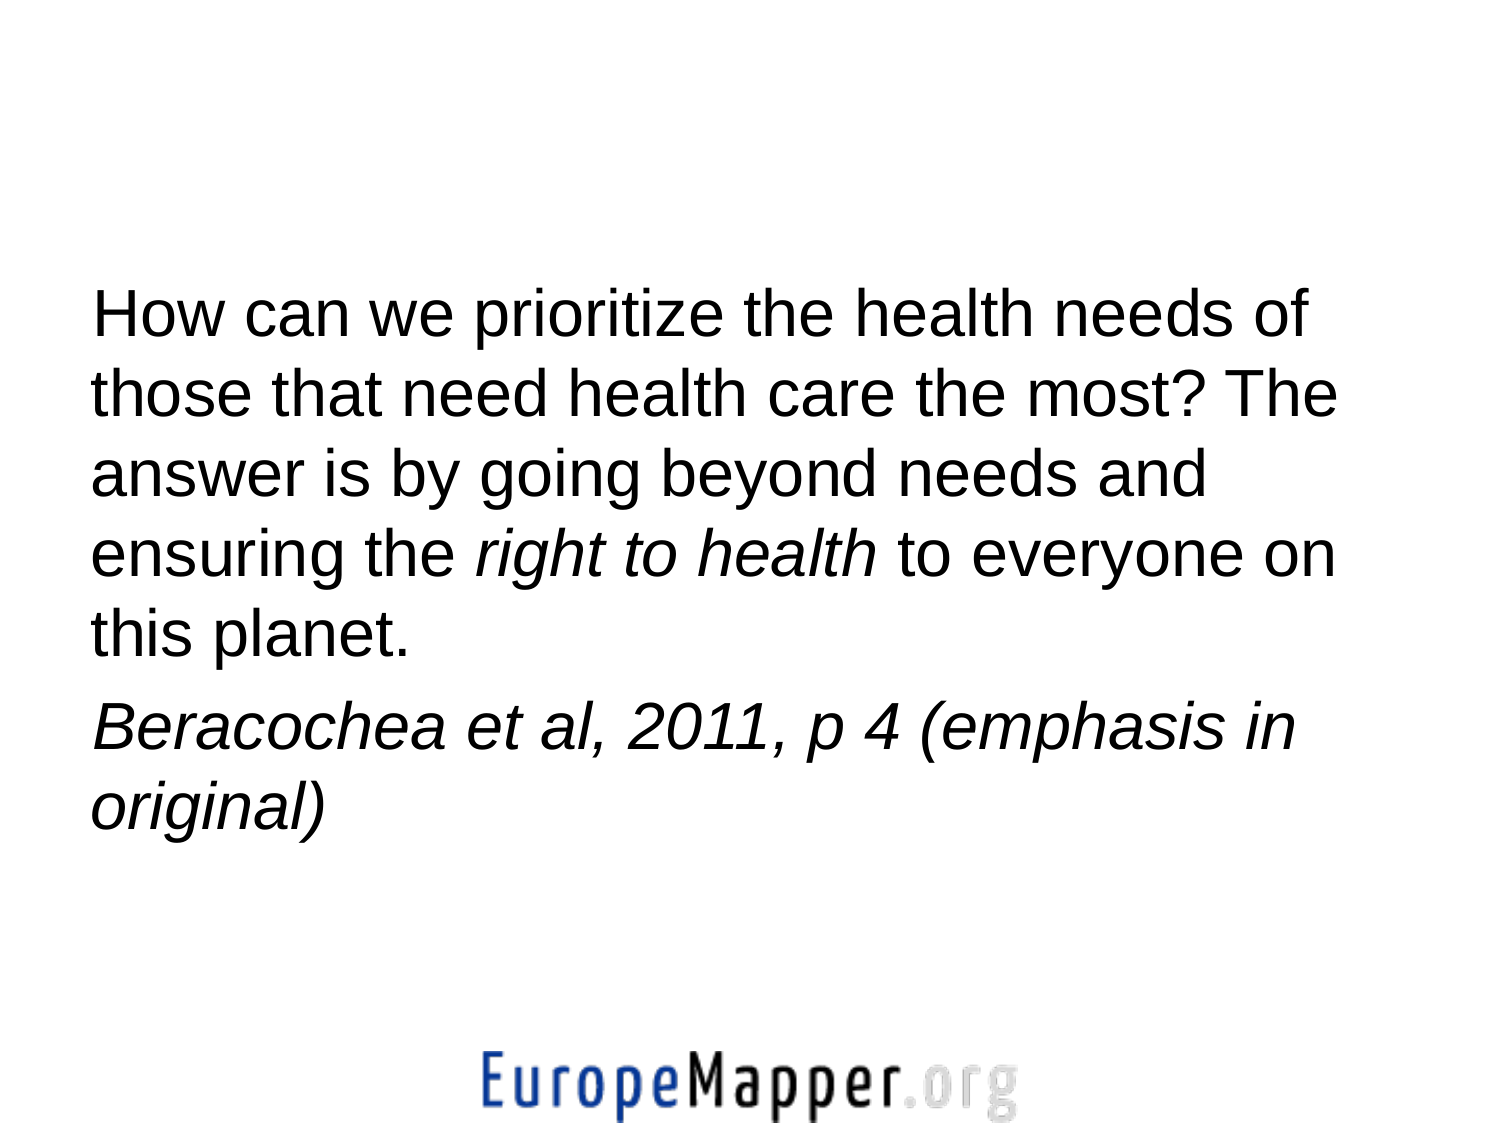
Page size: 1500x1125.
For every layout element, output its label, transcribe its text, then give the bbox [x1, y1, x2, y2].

list How can we prioritize the health needs of those that need health care the most? The answer is by going beyond needs and ensuring the right to health to everyone on this planet. Beracochea et al, 2011, p 4 (emphasis in original) [74, 262, 1426, 1006]
picture [481, 1051, 1018, 1123]
